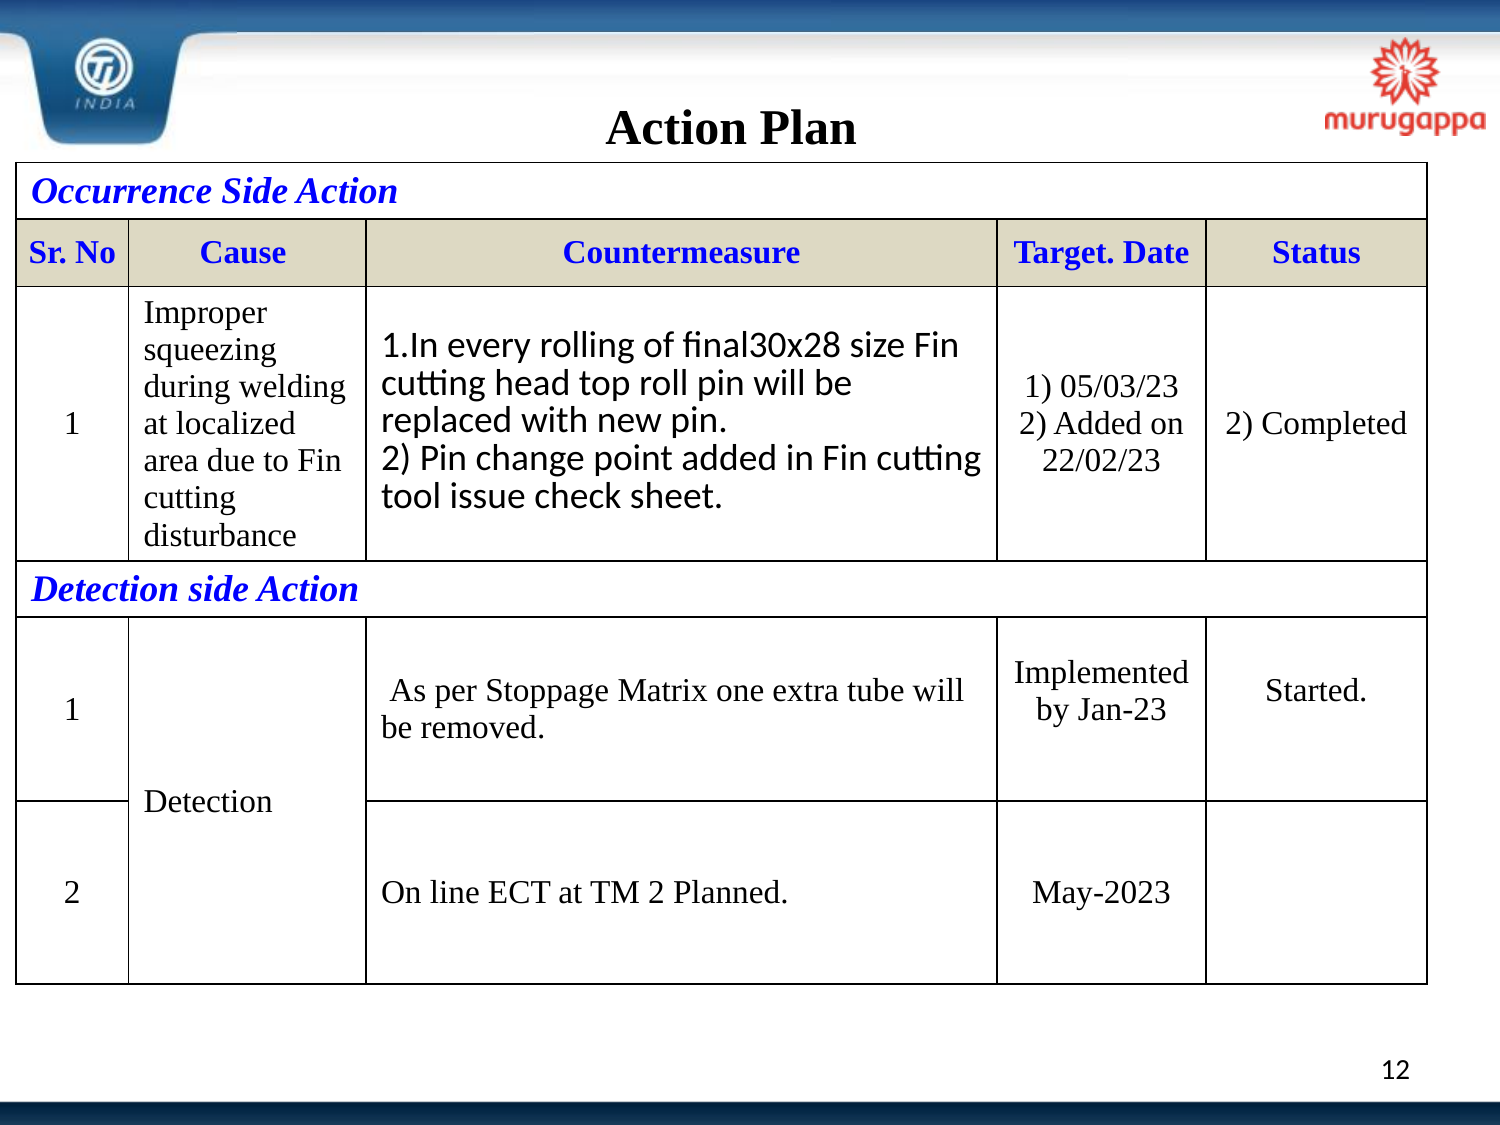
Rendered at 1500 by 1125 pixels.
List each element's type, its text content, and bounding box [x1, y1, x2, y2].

table_cell Status [1207, 220, 1426, 286]
table_cell Target. Date [998, 220, 1205, 286]
slide_number 12 [1074, 1042, 1425, 1103]
table_cell 1 [17, 618, 128, 800]
table_cell Detection side Action [17, 562, 1426, 616]
table_cell Improper squeezing during welding at localized area due to Fin cutting disturbance [129, 287, 365, 560]
table_cell Detection [129, 618, 365, 983]
text_box Action Plan [137, 87, 1325, 162]
table_cell Started. [1207, 618, 1426, 800]
table_cell 1.In every rolling of final30x28 size Fin cutting head top roll pin will be replaced with new pin. 2) Pin change point added in Fin cutting tool issue check sheet. [367, 287, 996, 560]
table_header Occurrence Side Action [17, 163, 1426, 218]
table_cell Implemented by Jan-23 [998, 618, 1205, 800]
table_cell Sr. No [17, 220, 128, 286]
table_cell On line ECT at TM 2 Planned. [367, 802, 996, 983]
table_cell 2 [17, 802, 128, 983]
picture [0, 0, 1500, 175]
picture [0, 1099, 1500, 1125]
table_cell 2) Completed [1207, 287, 1426, 560]
table_cell As per Stoppage Matrix one extra tube will be removed. [367, 618, 996, 800]
table_cell 1 [17, 287, 128, 560]
table_cell 1) 05/03/23 2) Added on 22/02/23 [998, 287, 1205, 560]
table_cell May-2023 [998, 802, 1205, 983]
table_cell Countermeasure [367, 220, 996, 286]
table_cell [1207, 802, 1426, 983]
table_cell Cause [129, 220, 365, 286]
